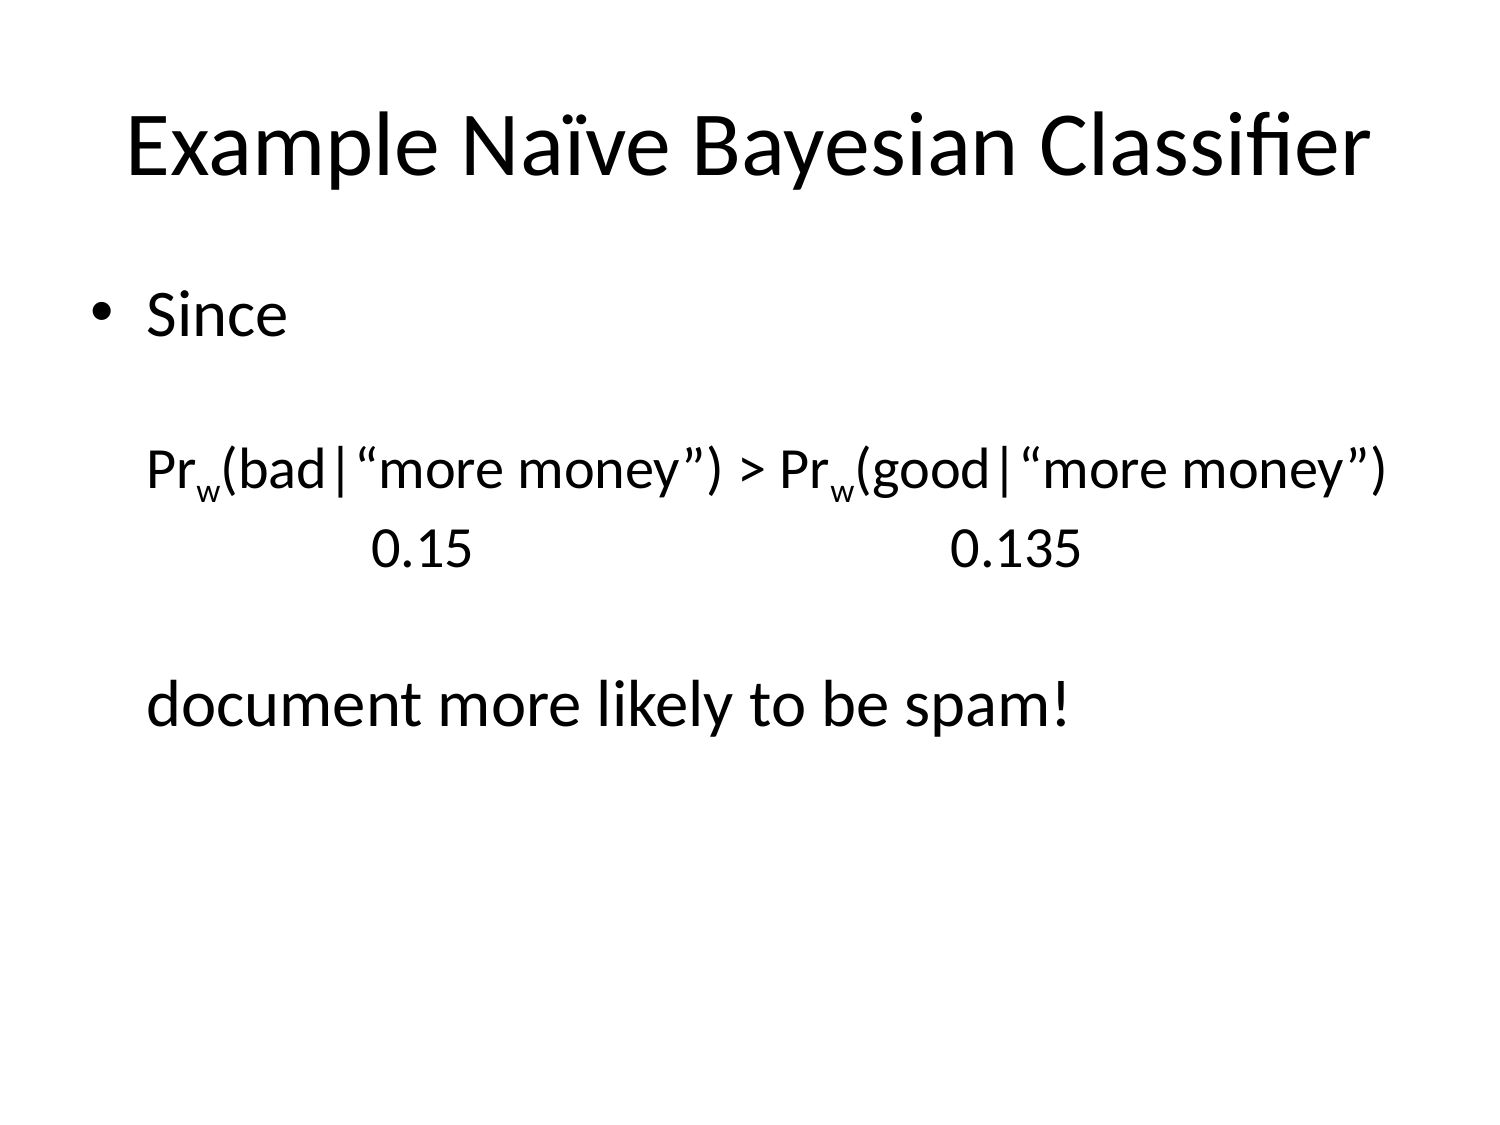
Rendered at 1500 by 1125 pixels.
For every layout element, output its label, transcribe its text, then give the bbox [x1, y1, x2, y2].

title Example Naïve Bayesian Classifier [75, 45, 1425, 233]
list Since Prw(bad|“more money”) > Prw(good|“more money”) 0.15 0.135 document more likely to be spam! [75, 262, 1425, 1005]
